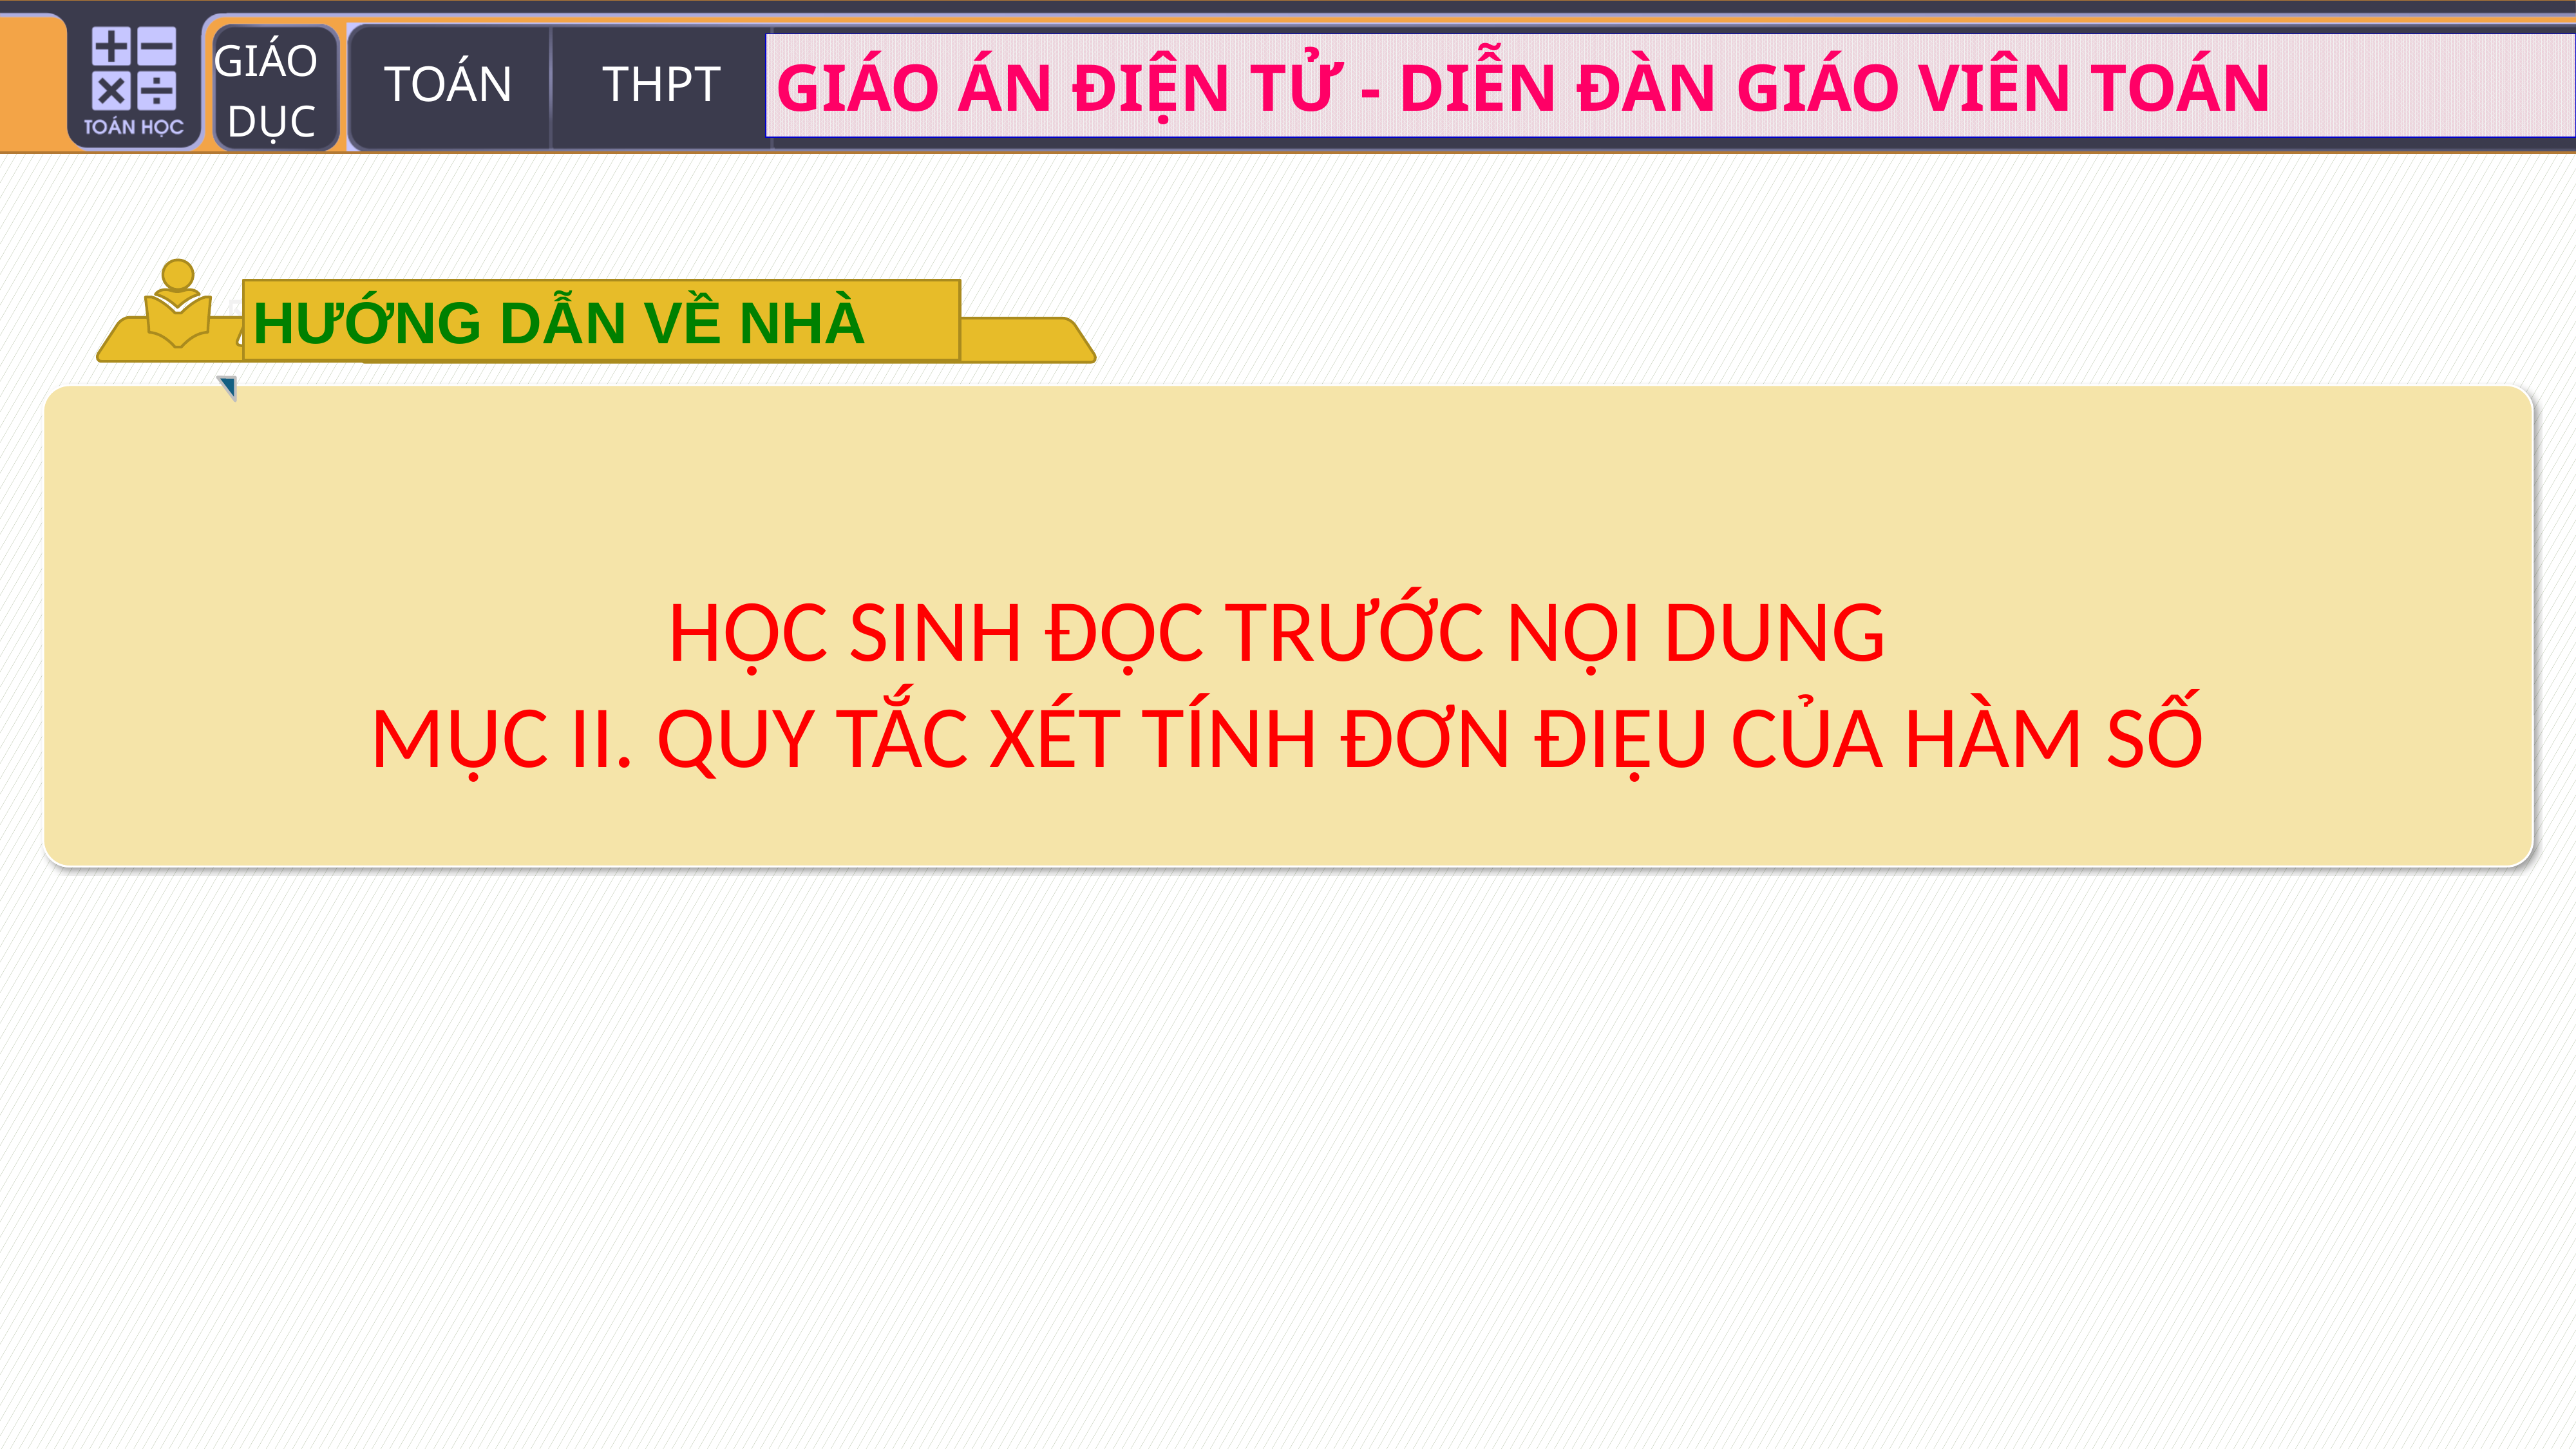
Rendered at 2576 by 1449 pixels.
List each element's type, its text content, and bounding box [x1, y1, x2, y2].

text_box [43, 297, 2533, 867]
text_box [154, 288, 201, 294]
text_box [161, 258, 194, 290]
text_box HƯỚNG DẪN VỀ NHÀ [242, 279, 961, 294]
